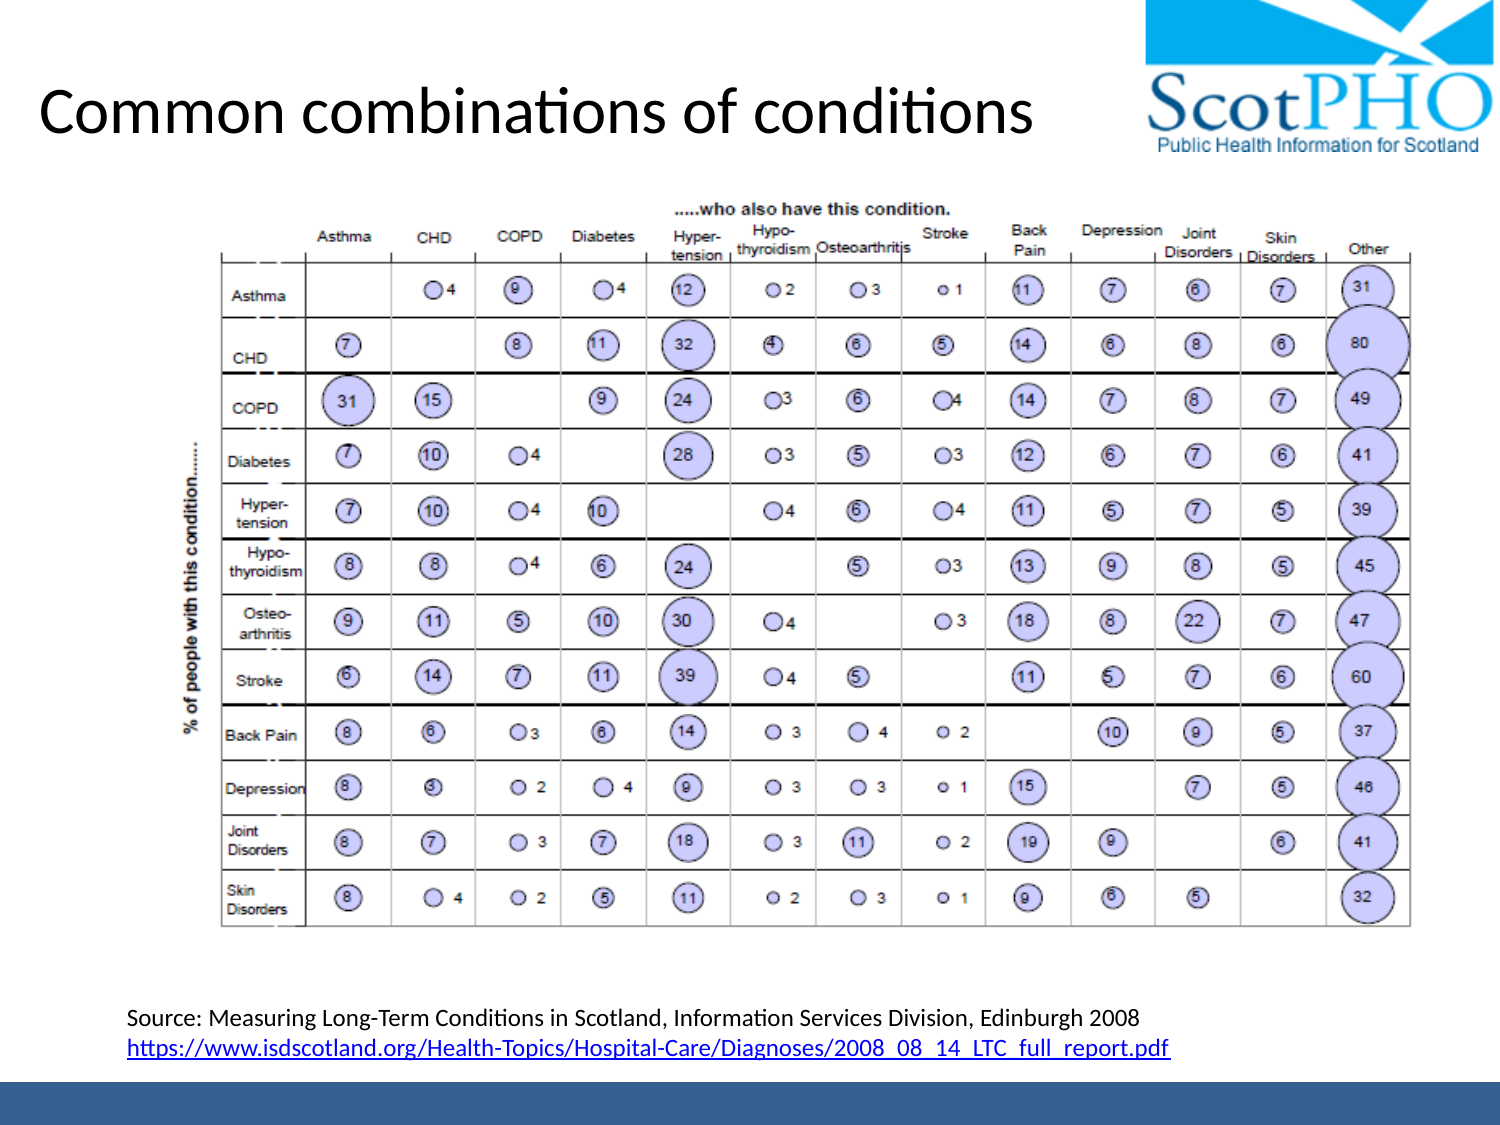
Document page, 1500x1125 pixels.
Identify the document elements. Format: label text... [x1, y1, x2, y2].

text_box Source: Measuring Long-Term Conditions in Scotland, Information Services Division, Edinburgh 2008 https://www.isdscotland.org/Health-Topics/Hospital-Care/Diagnoses/2008_08_14_LTC_full_report.pdf [112, 964, 1424, 1114]
picture [1145, 0, 1500, 166]
picture [0, 184, 1471, 946]
title Common combinations of conditions [0, 66, 1117, 147]
text_box [0, 1080, 1500, 1125]
